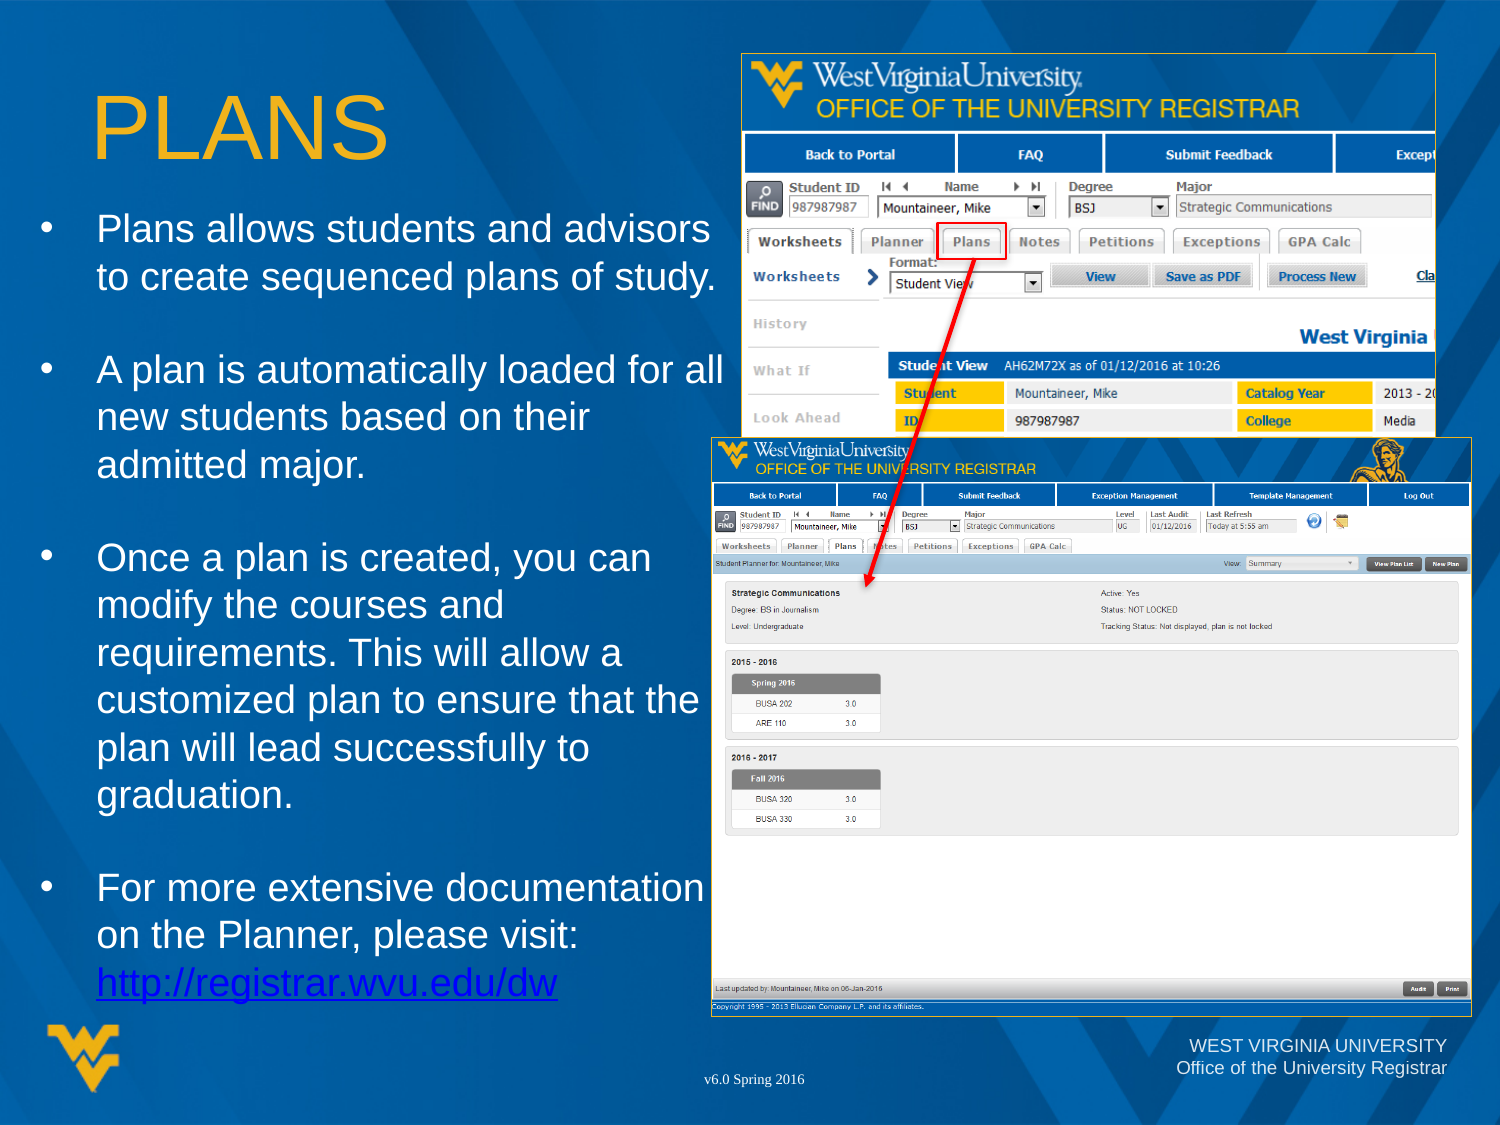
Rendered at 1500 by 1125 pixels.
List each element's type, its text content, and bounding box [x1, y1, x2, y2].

list Plans allows students and advisors to create sequenced plans of study. A plan is automatically loaded for all new students based on their admitted major. Once a plan is created, you can modify the courses and requirements. This will allow a customized plan to ensure that the plan will lead successfully to graduation. For more extensive documentation on the Planner, please visit: http://registrar.wvu.edu/dw [24, 195, 736, 963]
text_box v6.0 Spring 2016 [687, 1062, 825, 1095]
title Plans [75, 29, 1425, 195]
picture [0, 0, 1500, 1125]
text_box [865, 257, 975, 588]
